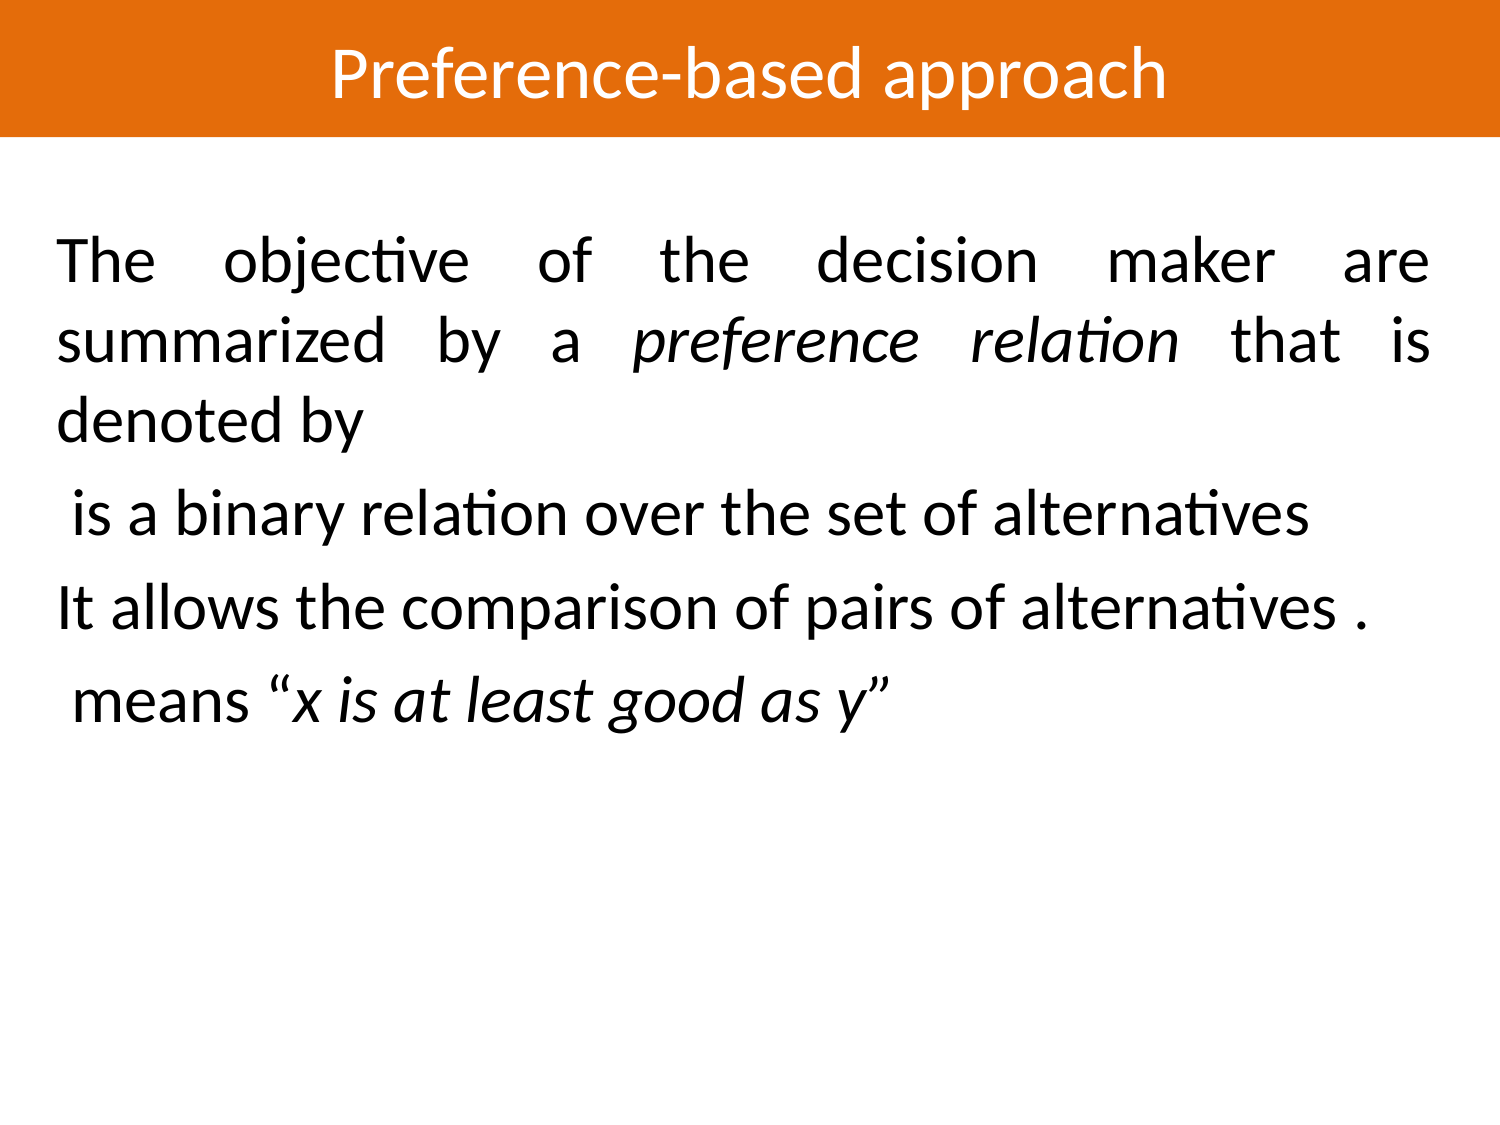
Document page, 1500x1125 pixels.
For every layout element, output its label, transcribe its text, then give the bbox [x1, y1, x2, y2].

title Preference-based approach [0, 0, 1500, 138]
